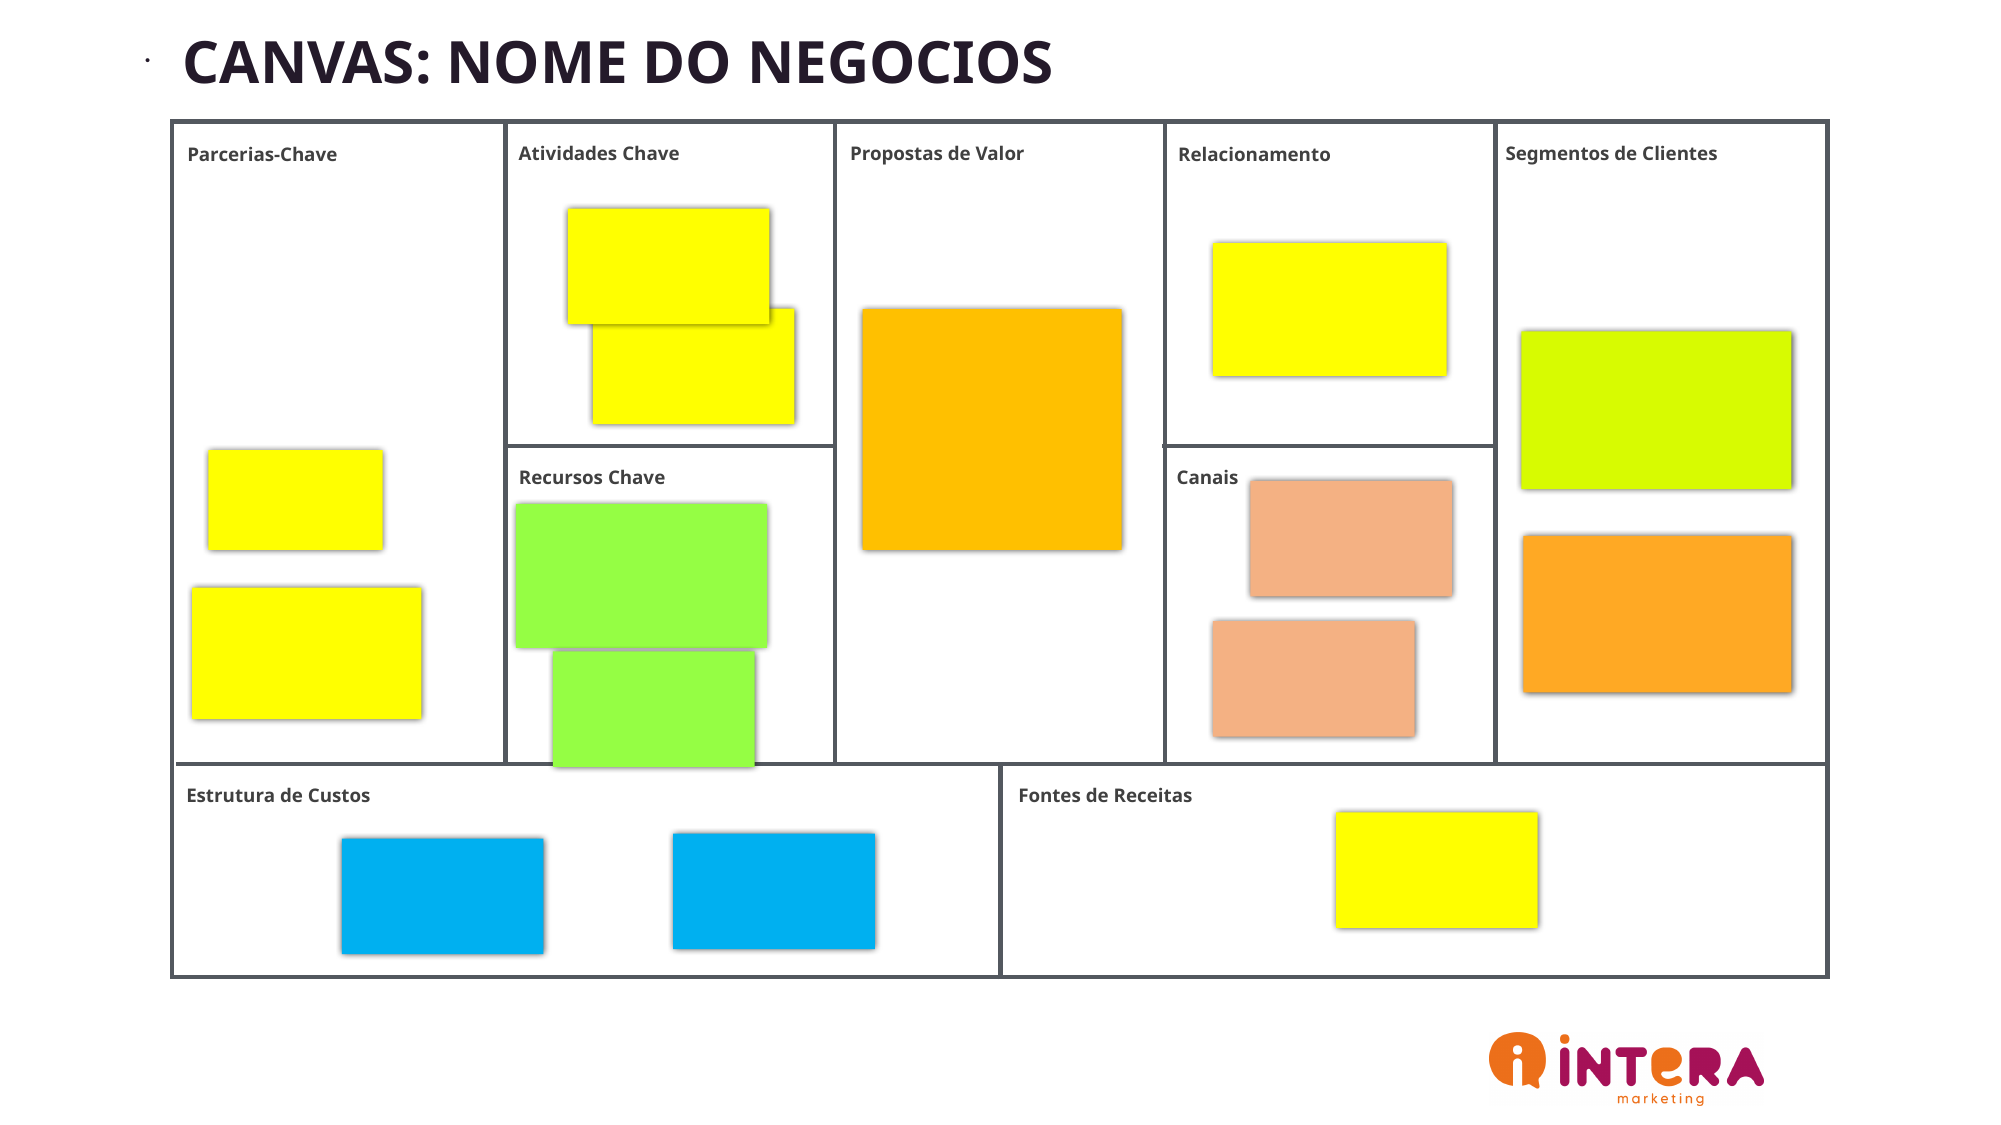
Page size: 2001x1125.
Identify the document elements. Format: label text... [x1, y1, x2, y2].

text_box CANVAS: NOME DO NEGOCIOS [145, 32, 1885, 110]
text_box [172, 121, 1828, 980]
footer [1293, 1020, 1983, 1108]
picture [1489, 1032, 1764, 1106]
